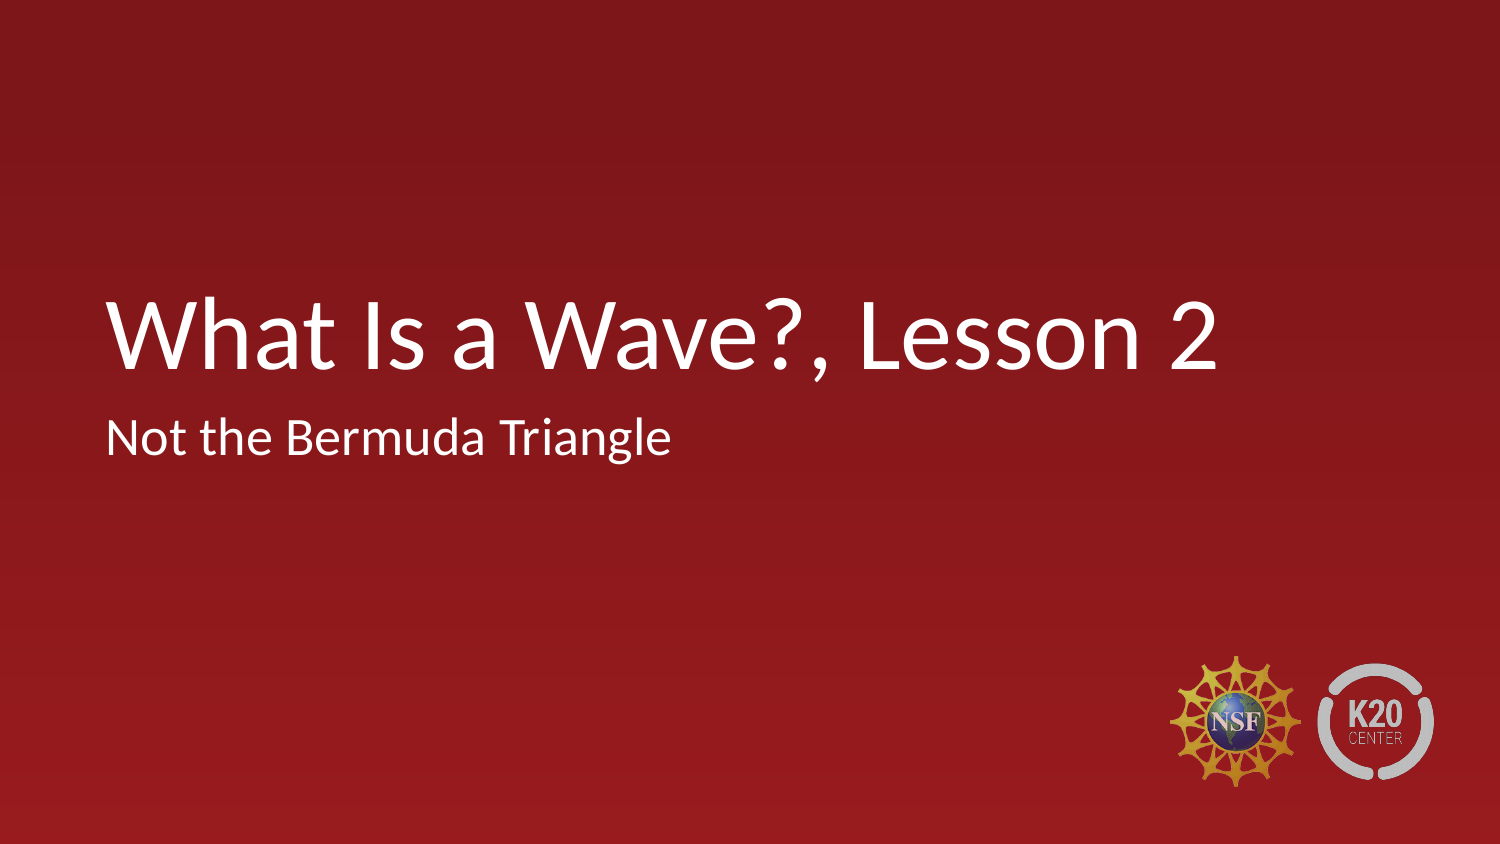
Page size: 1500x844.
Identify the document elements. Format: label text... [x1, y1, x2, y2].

subtitle Not the Bermuda Triangle [105, 393, 1395, 610]
picture [1300, 646, 1451, 797]
title What Is a Wave?, Lesson 2 [105, 165, 1394, 391]
